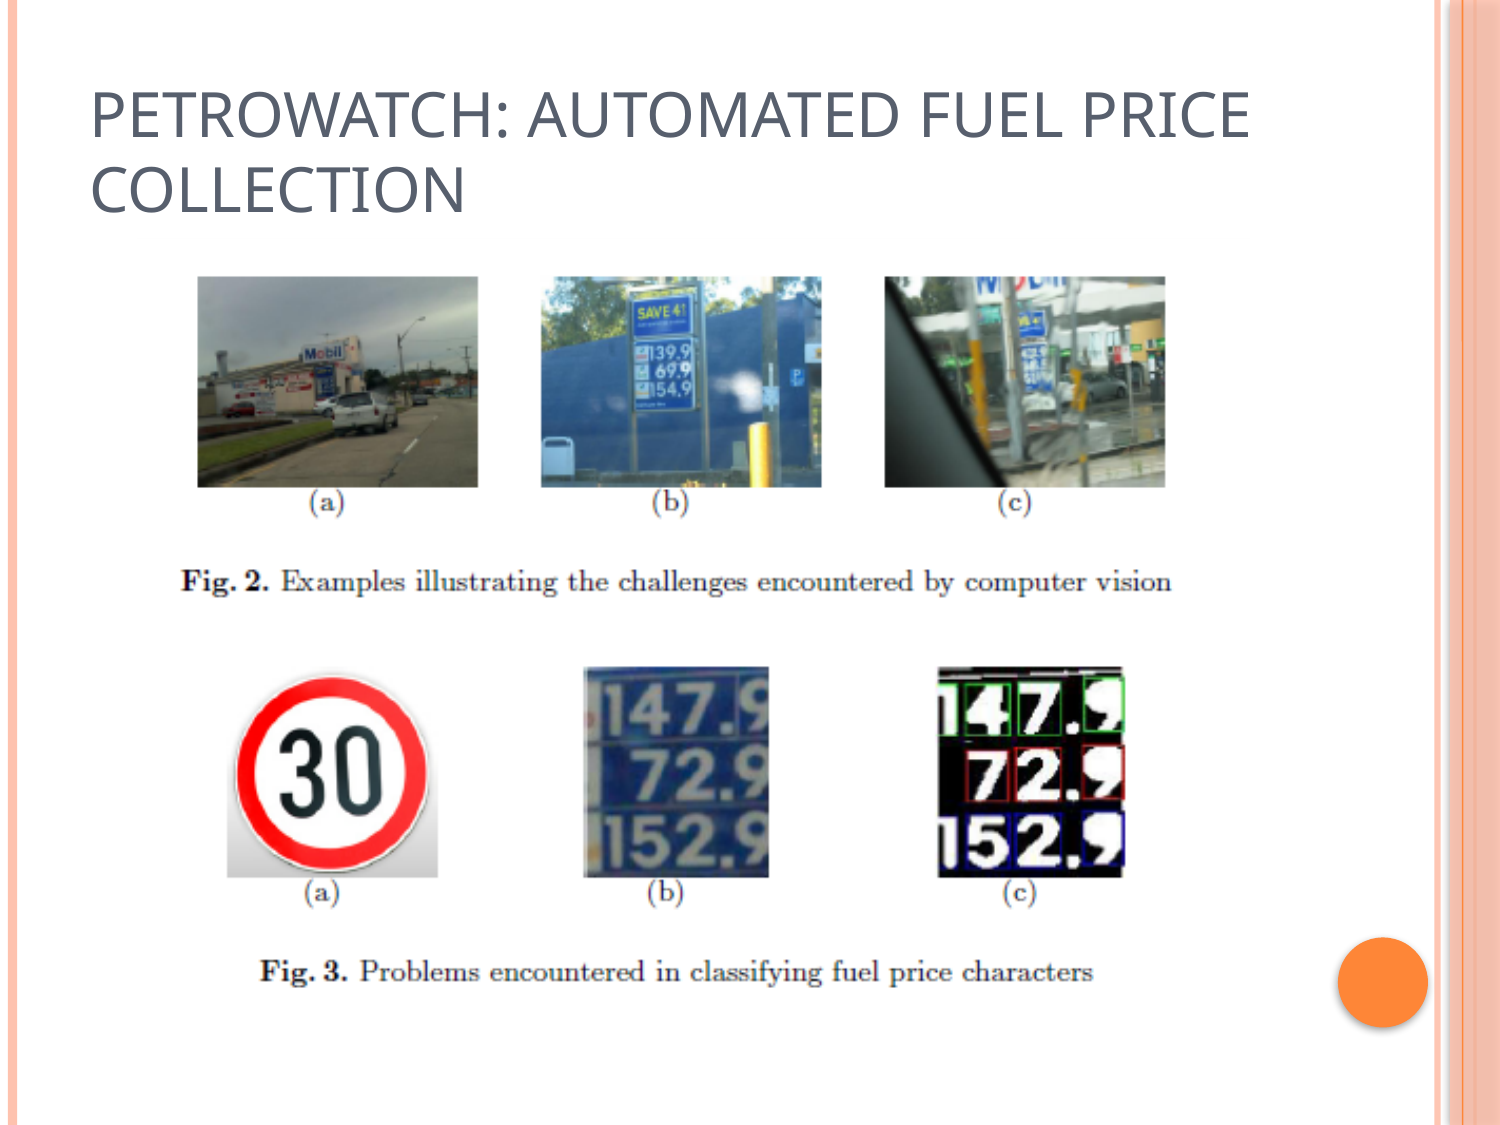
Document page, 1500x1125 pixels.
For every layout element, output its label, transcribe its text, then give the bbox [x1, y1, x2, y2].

title Petrowatch: automated Fuel Price Collection [75, 45, 1300, 233]
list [136, 236, 1251, 1029]
